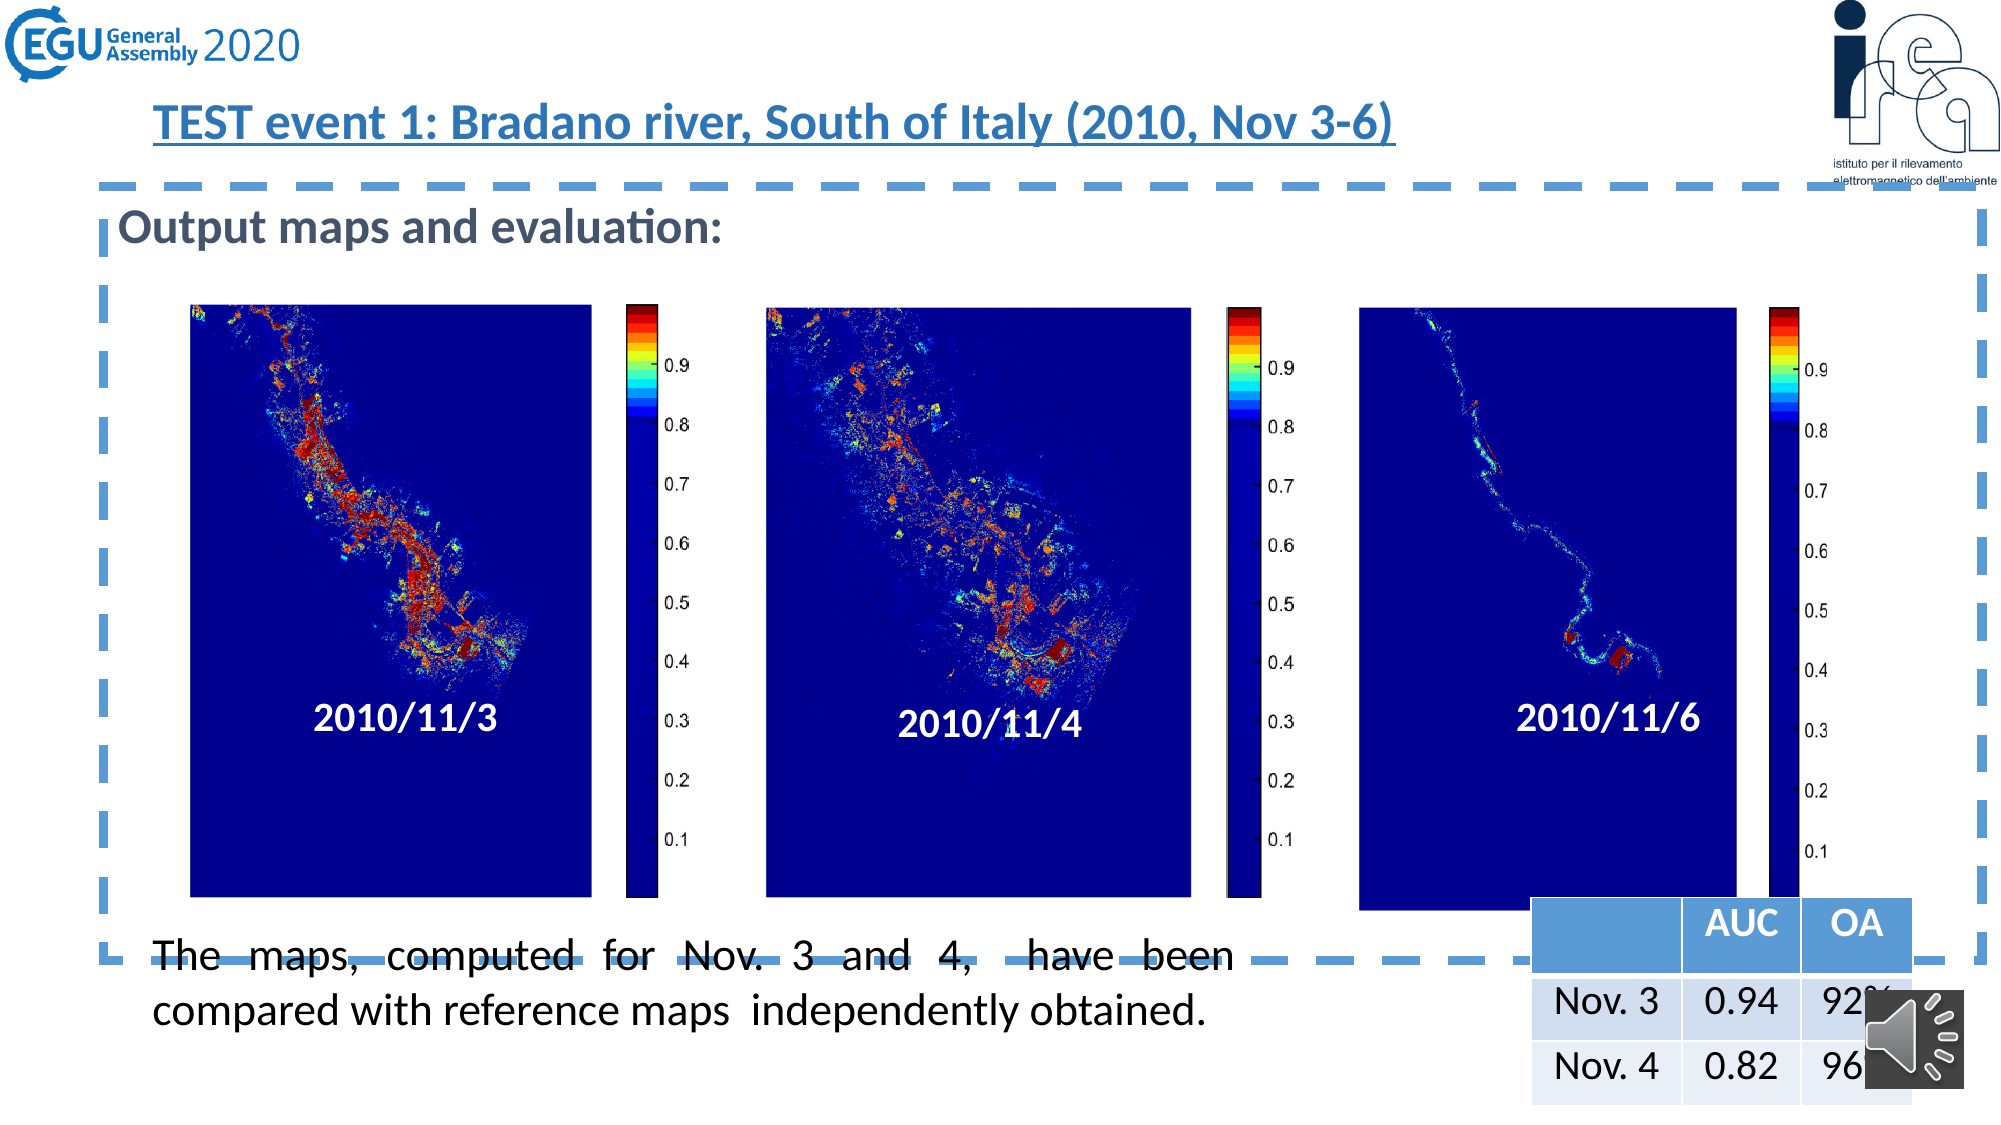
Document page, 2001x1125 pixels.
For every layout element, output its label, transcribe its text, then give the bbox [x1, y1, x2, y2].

picture [1864, 989, 1965, 1090]
picture [1826, 0, 2000, 187]
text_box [103, 186, 1983, 1125]
text_box TEST event 1: Bradano river, South of Italy (2010, Nov 3-6) [137, 87, 1770, 159]
picture [0, 0, 305, 86]
